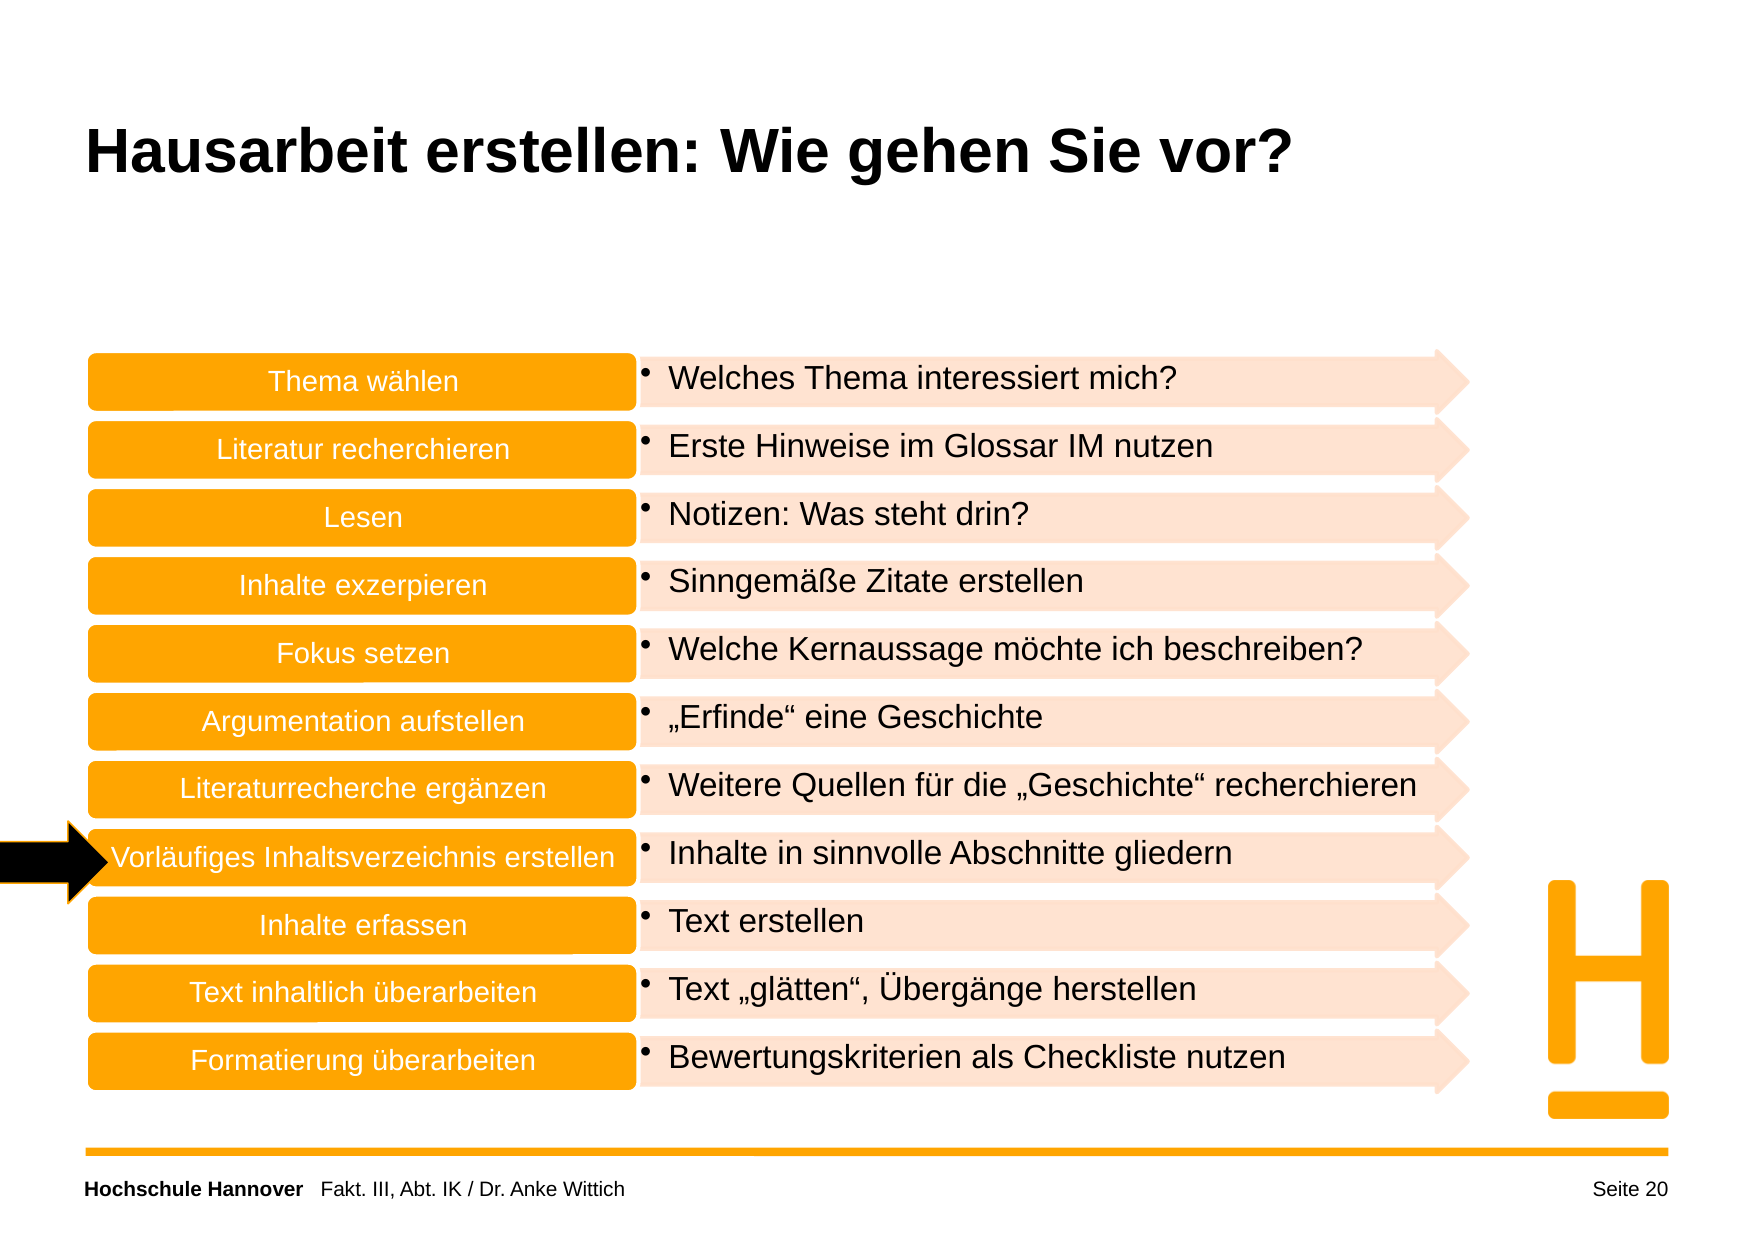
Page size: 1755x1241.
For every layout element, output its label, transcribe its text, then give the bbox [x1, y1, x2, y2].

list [85, 350, 1468, 1093]
picture [1548, 880, 1669, 1119]
text_box [0, 821, 80, 904]
slide_number Seite 20 [1467, 1175, 1669, 1213]
title Hausarbeit erstellen: Wie gehen Sie vor? [85, 110, 1669, 266]
